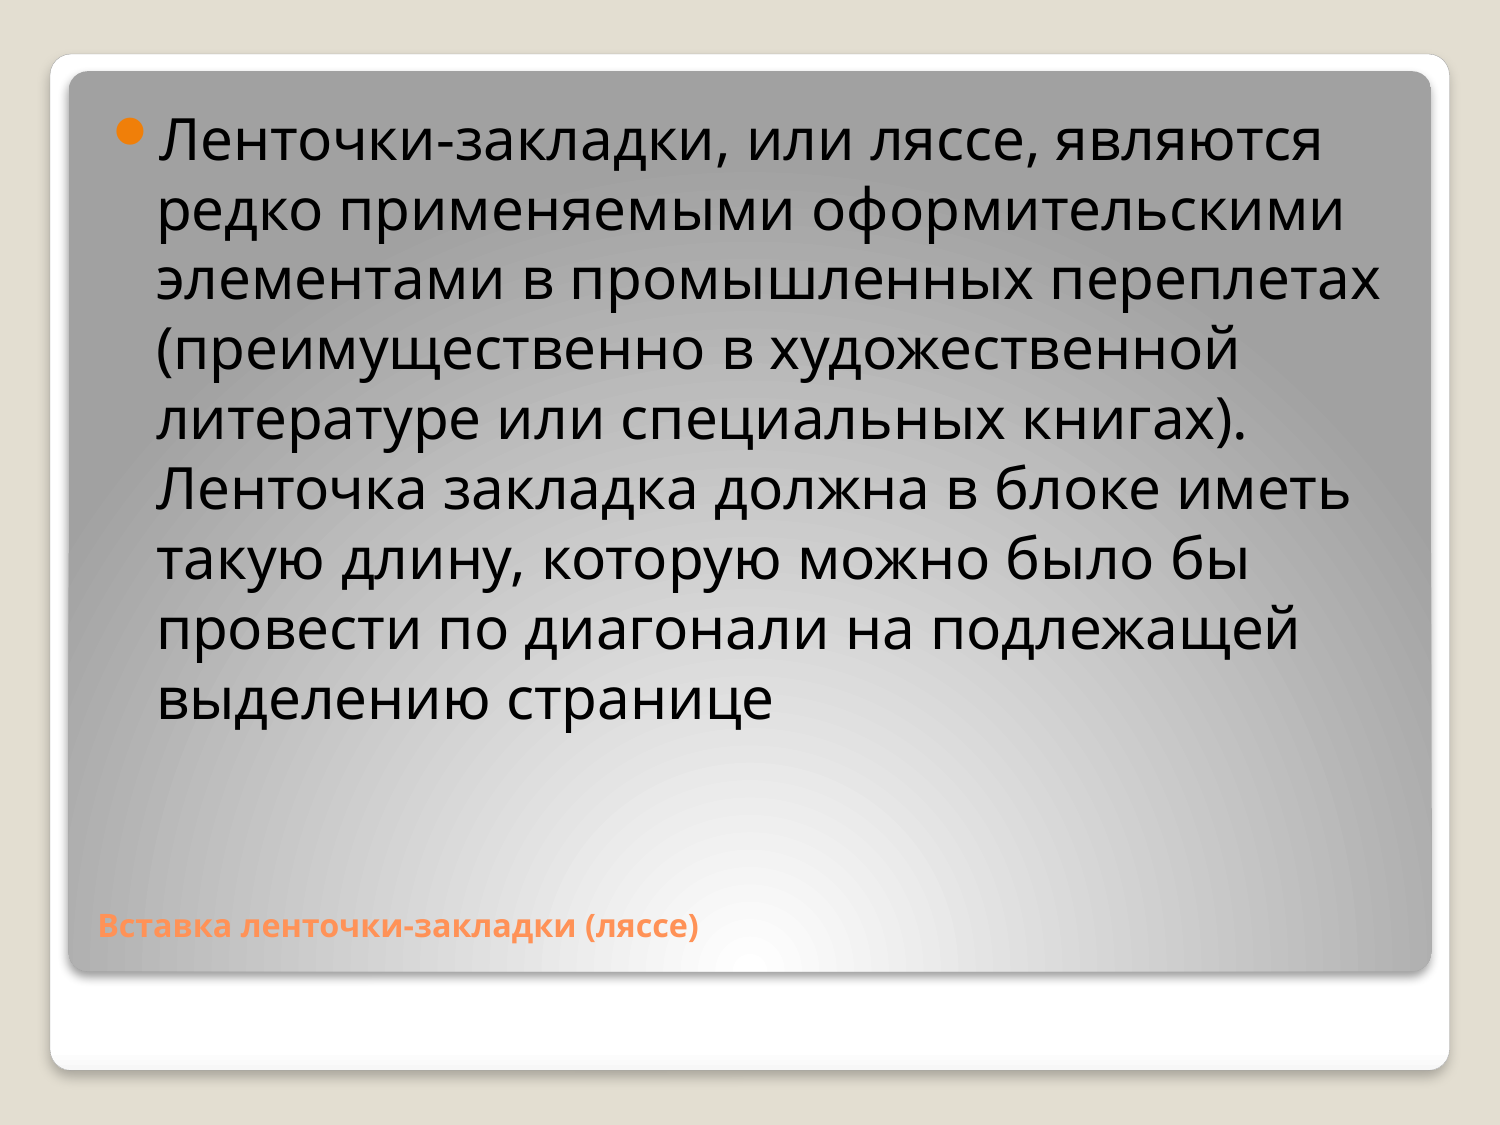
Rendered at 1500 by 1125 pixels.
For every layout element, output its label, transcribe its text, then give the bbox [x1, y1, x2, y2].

list Ленточки-закладки, или ляссе, являются редко применяемыми оформительскими элементами в промышленных переплетах (преимущественно в художественной литературе или специальных книгах). Ленточка закладка должна в блоке иметь такую длину, которую можно было бы провести по диагонали на подлежащей выделению странице [82, 86, 1425, 774]
title Вставка ленточки-закладки (ляссе) [82, 817, 1425, 990]
